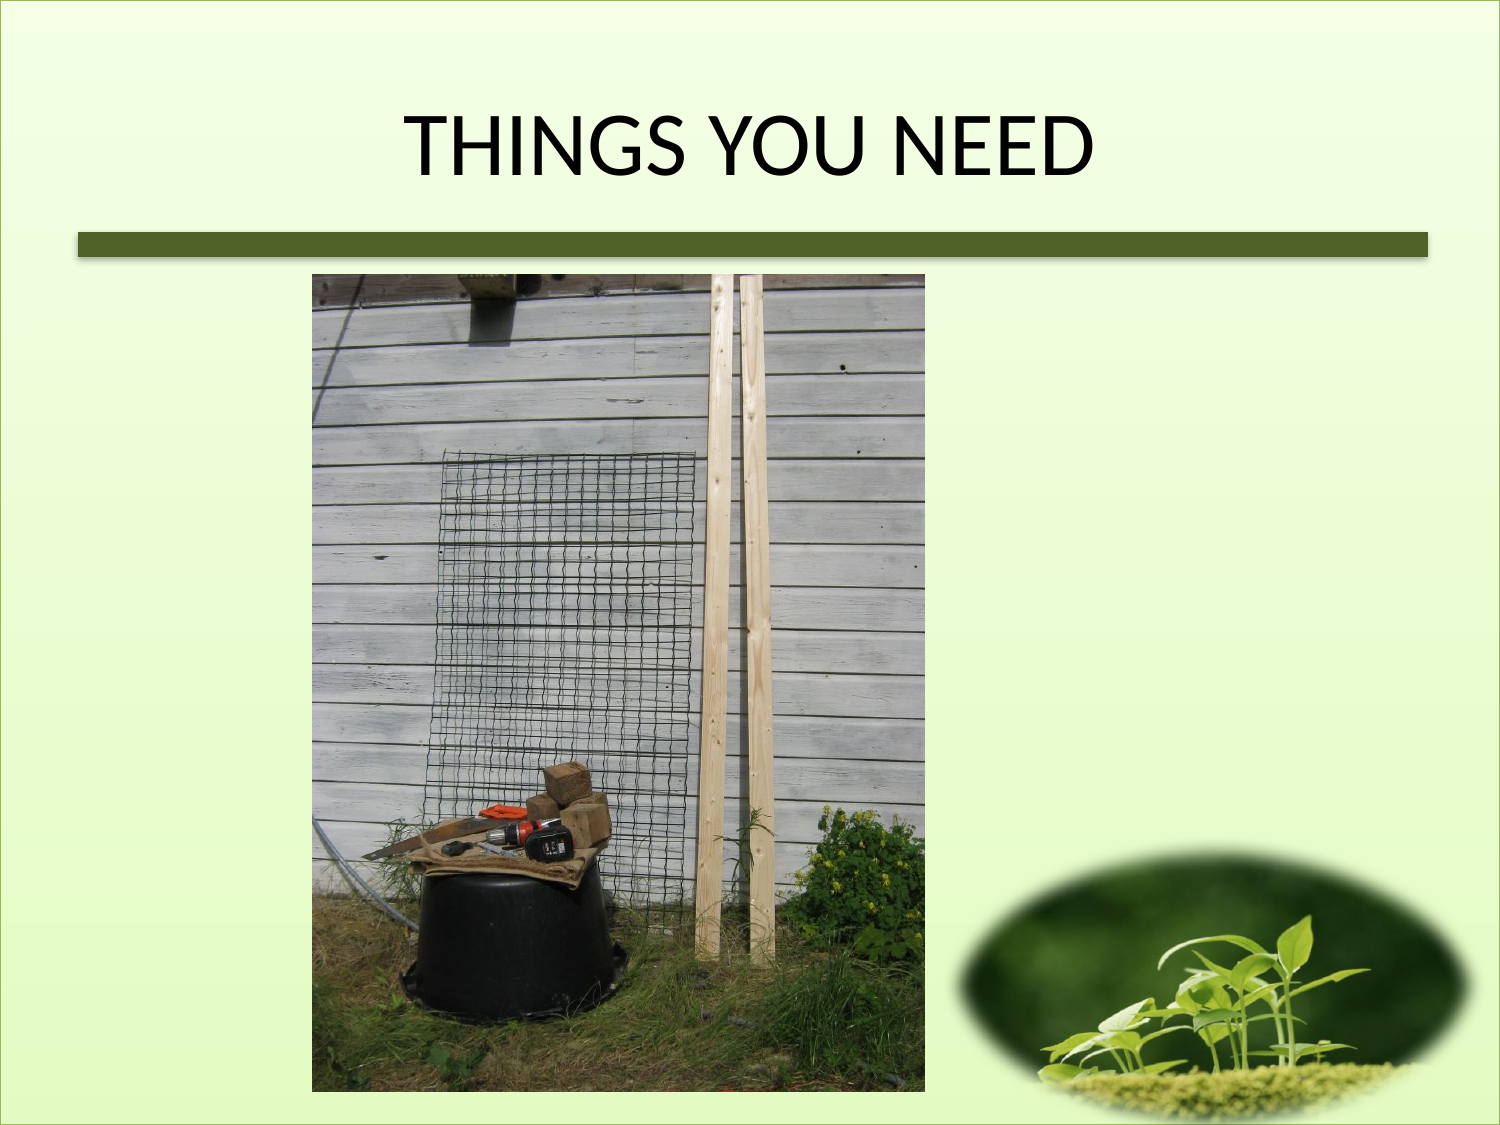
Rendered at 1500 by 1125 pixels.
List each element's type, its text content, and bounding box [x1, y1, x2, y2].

picture [972, 864, 1456, 1108]
picture [312, 274, 926, 1092]
title THINGS YOU NEED [75, 45, 1425, 233]
